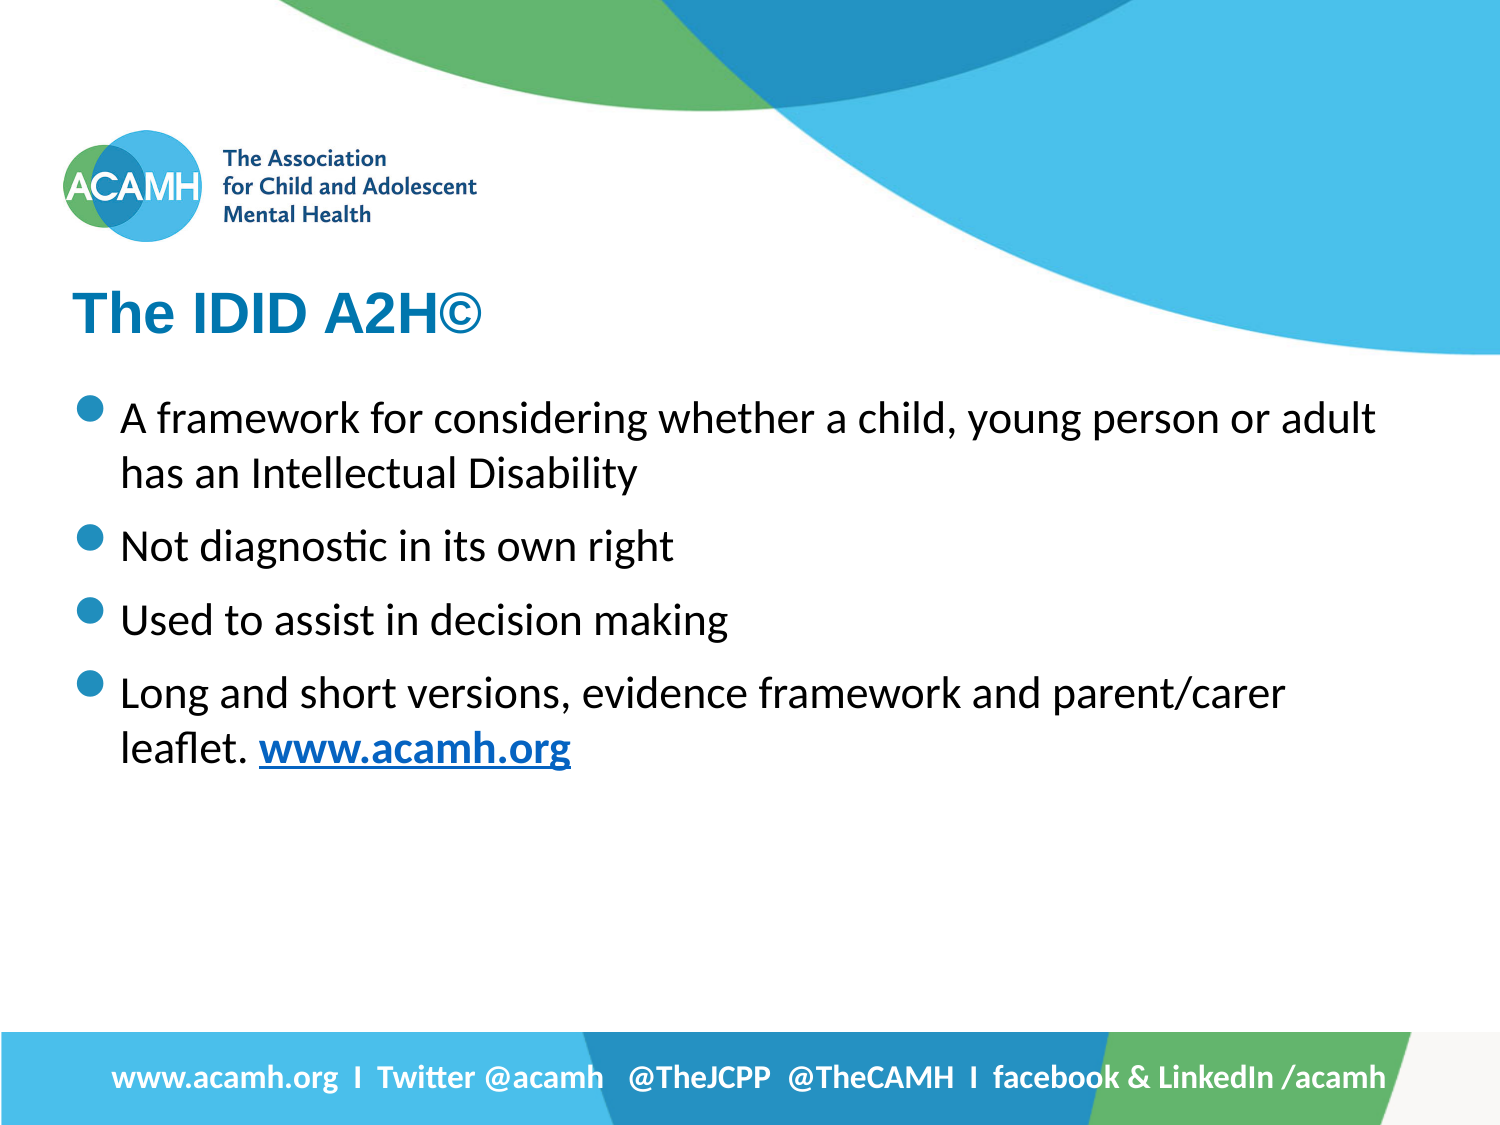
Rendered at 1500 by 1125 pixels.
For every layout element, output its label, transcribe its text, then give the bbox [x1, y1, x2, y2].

text_box A framework for considering whether a child, young person or adult has an Intellectual Disability Not diagnostic in its own right Used to assist in decision making Long and short versions, evidence framework and parent/carer leaflet. www.acamh.org [58, 380, 1403, 917]
picture [2, 1032, 1500, 1125]
picture [0, 0, 1500, 373]
text_box The IDID A2H© [58, 267, 1334, 380]
